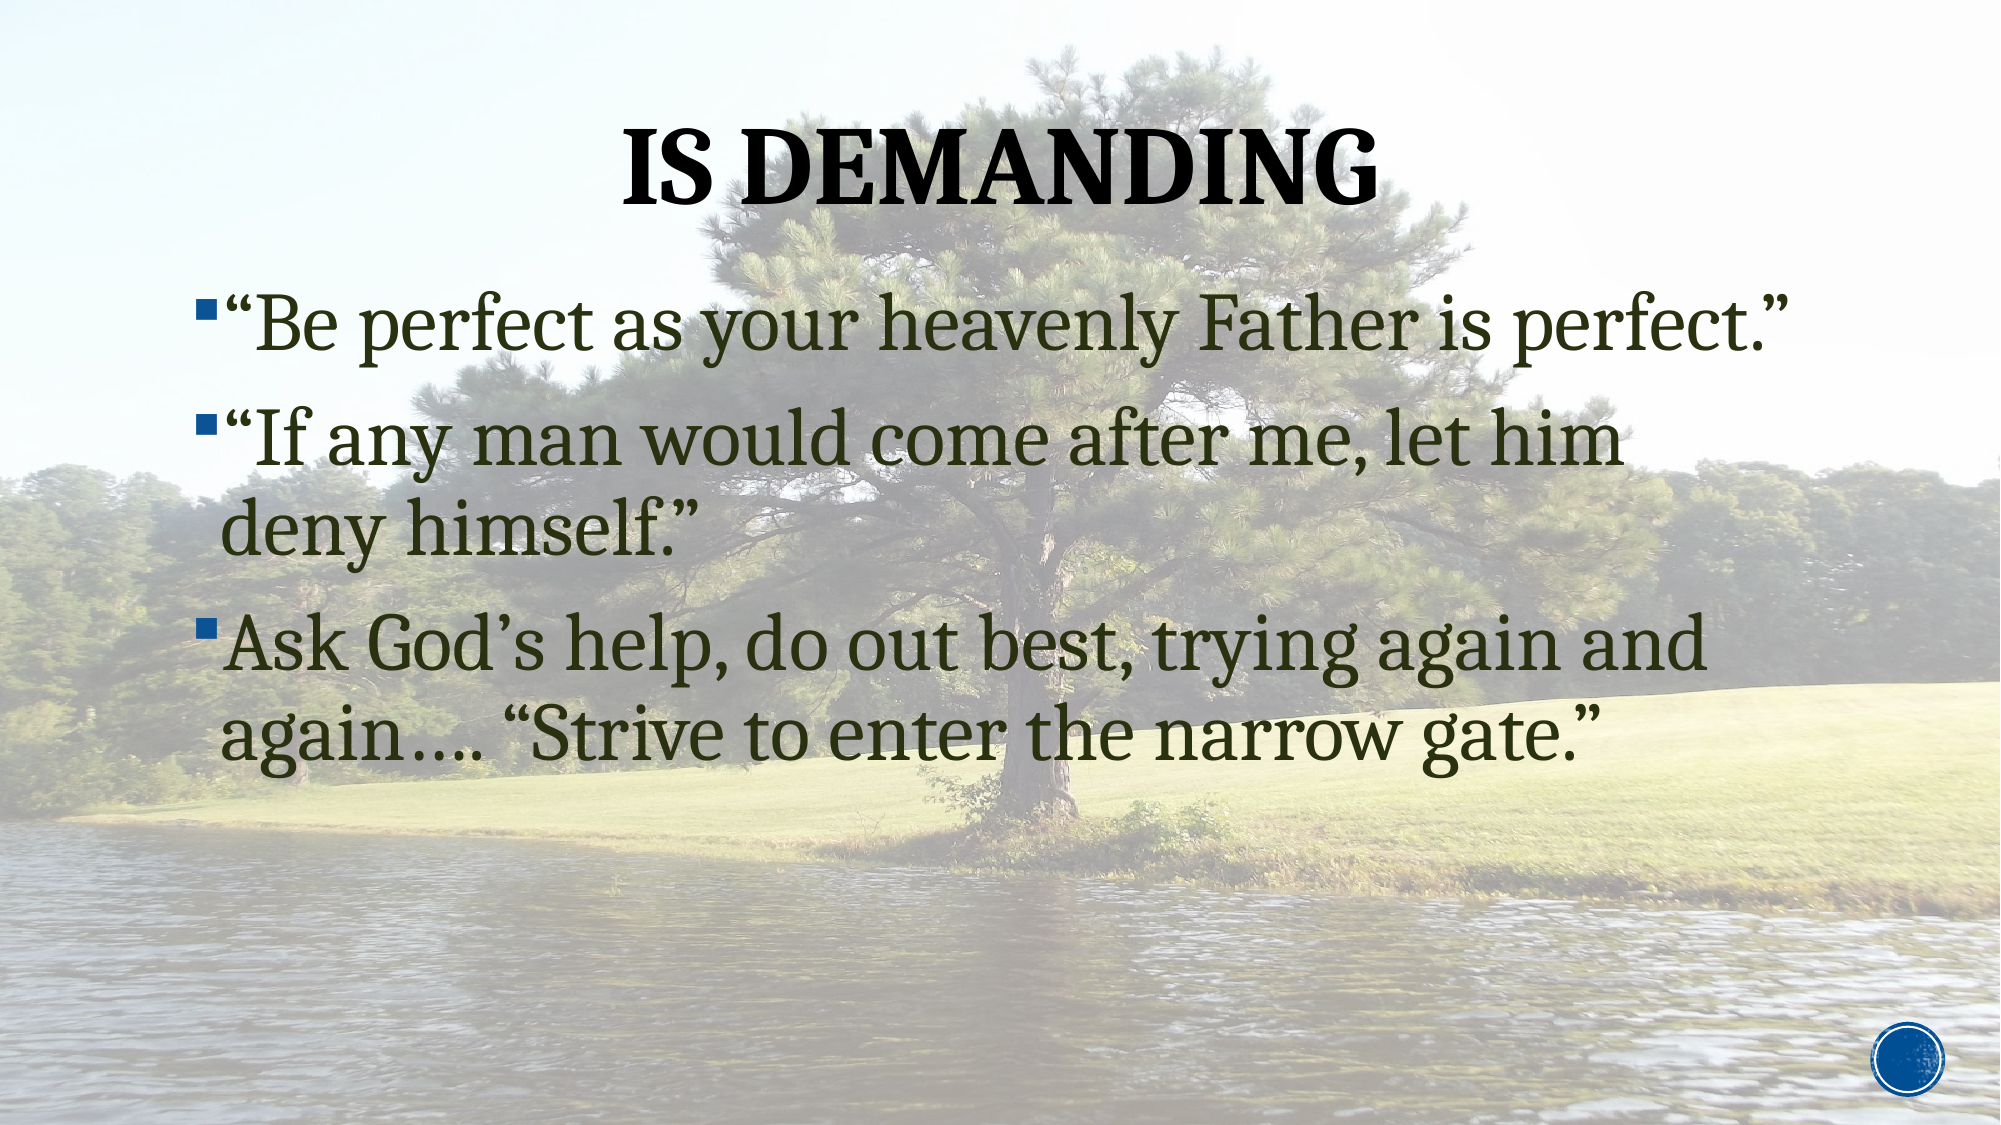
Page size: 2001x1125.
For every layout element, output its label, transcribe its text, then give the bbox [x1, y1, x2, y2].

title Is demanding [175, 36, 1826, 271]
list “Be perfect as your heavenly Father is perfect.” “If any man would come after me, let him deny himself.” Ask God’s help, do out best, trying again and again…. “Strive to enter the narrow gate.” [175, 271, 1826, 1055]
